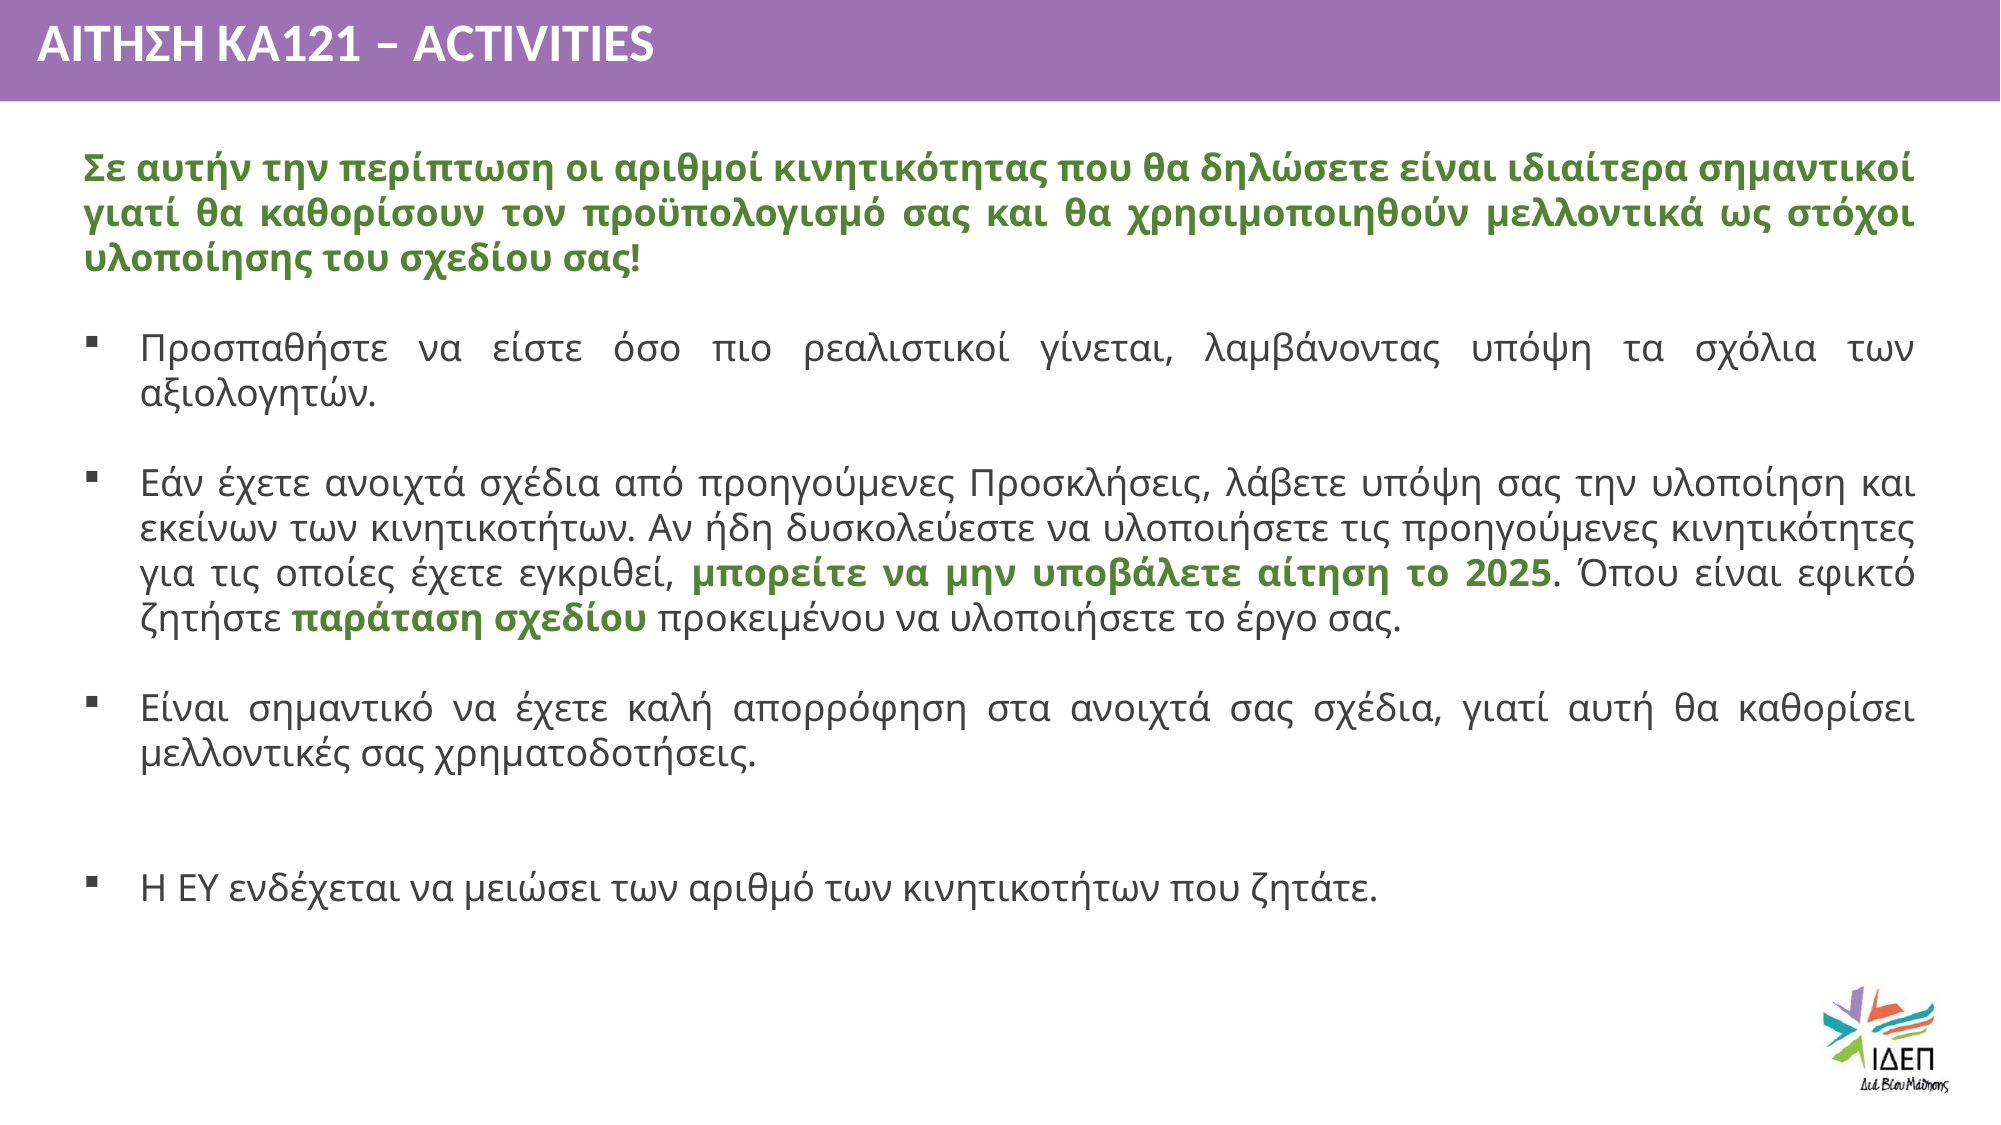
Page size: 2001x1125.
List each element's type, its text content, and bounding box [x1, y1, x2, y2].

text_box ΑΙΤΗΣΗ KA121 – ACTIVITIES [22, 0, 2000, 80]
text_box Σε αυτήν την περίπτωση οι αριθμοί κινητικότητας που θα δηλώσετε είναι ιδιαίτερα σημαντικοί γιατί θα καθορίσουν τον προϋπολογισμό σας και θα χρησιμοποιηθούν μελλοντικά ως στόχοι υλοποίησης του σχεδίου σας! Προσπαθήστε να είστε όσο πιο ρεαλιστικοί γίνεται, λαμβάνοντας υπόψη τα σχόλια των αξιολογητών. Εάν έχετε ανοιχτά σχέδια από προηγούμενες Προσκλήσεις, λάβετε υπόψη σας την υλοποίηση και εκείνων των κινητικοτήτων. Αν ήδη δυσκολεύεστε να υλοποιήσετε τις προηγούμενες κινητικότητες για τις οποίες έχετε εγκριθεί, μπορείτε να μην υποβάλετε αίτηση το 2025. Όπου είναι εφικτό ζητήστε παράταση σχεδίου προκειμένου να υλοποιήσετε το έργο σας. Είναι σημαντικό να έχετε καλή απορρόφηση στα ανοιχτά σας σχέδια, γιατί αυτή θα καθορίσει μελλοντικές σας χρηματοδοτήσεις. Η ΕΥ ενδέχεται να μειώσει των αριθμό των κινητικοτήτων που ζητάτε. [68, 137, 1932, 917]
picture [1819, 983, 1952, 1096]
text_box [0, 0, 2000, 102]
